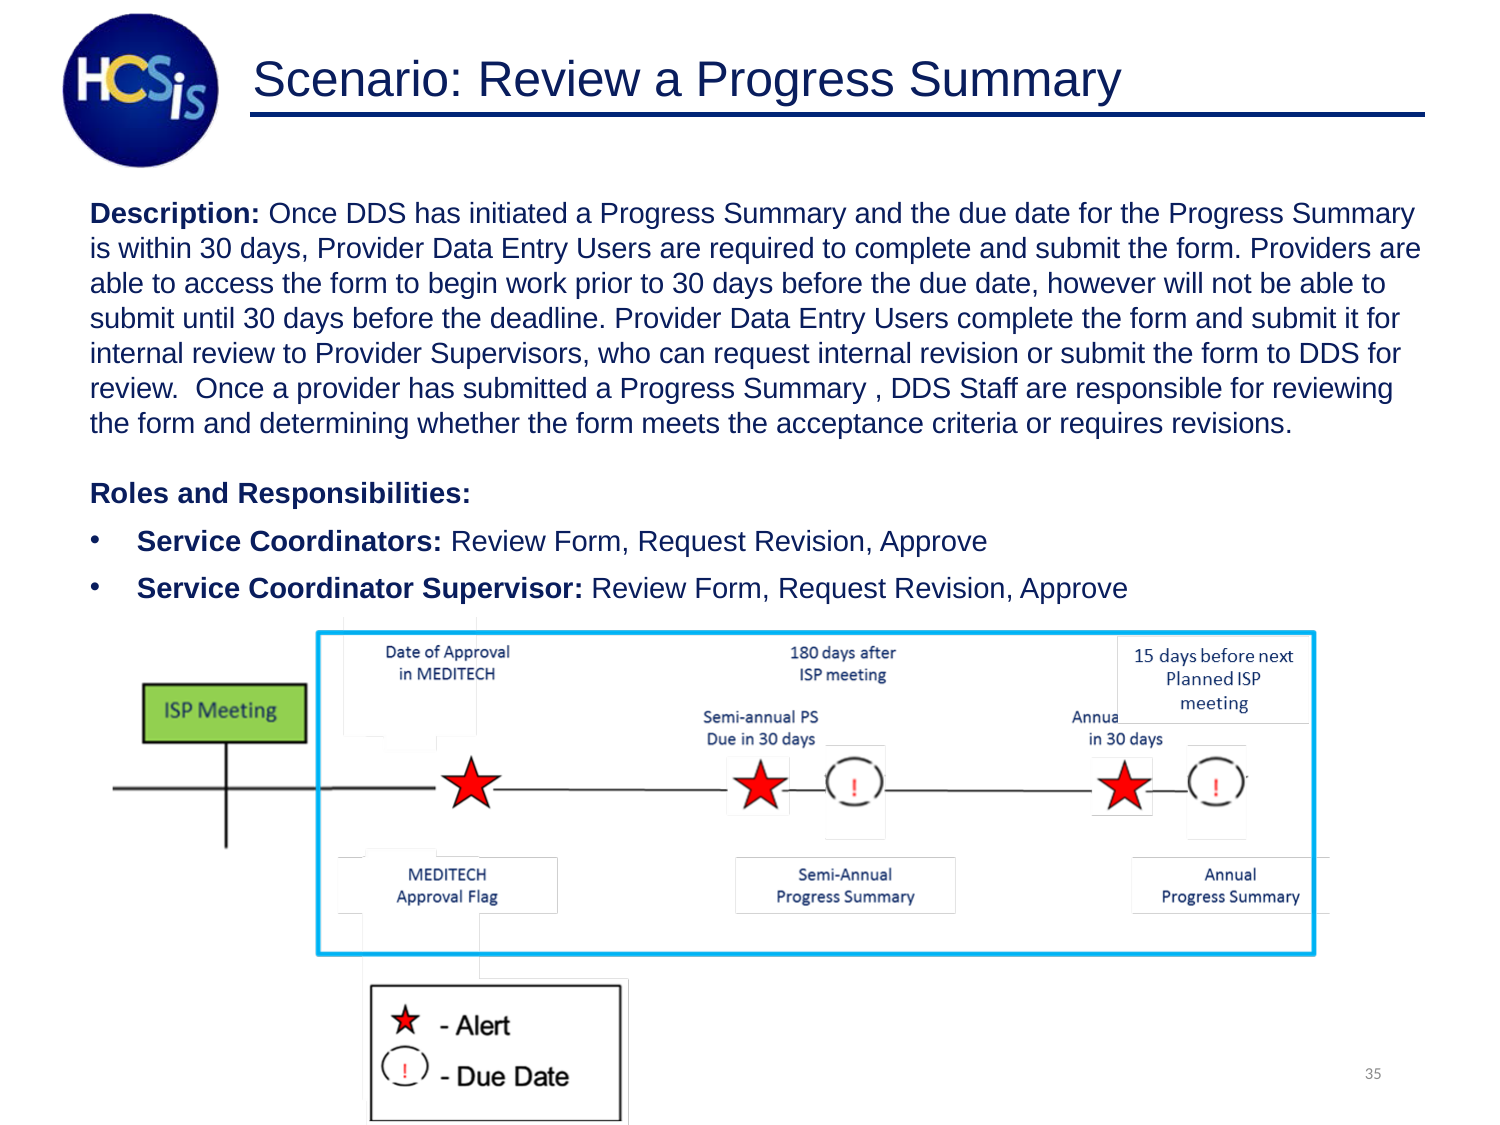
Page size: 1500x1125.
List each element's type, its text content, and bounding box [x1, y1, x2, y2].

title Scenario: Review a Progress Summary [88, 45, 1412, 194]
slide_number 35 [1333, 1042, 1397, 1103]
picture [112, 617, 1330, 1125]
text_box Description: Once DDS has initiated a Progress Summary and the due date for the Progress Summary is within 30 days, Provider Data Entry Users are required to complete and submit the form. Providers are able to access the form to begin work prior to 30 days before the due date, however will not be able to submit until 30 days before the deadline. Provider Data Entry Users complete the form and submit it for internal review to Provider Supervisors, who can request internal revision or submit the form to DDS for review. Once a provider has submitted a Progress Summary , DDS Staff are responsible for reviewing the form and determining whether the form meets the acceptance criteria or requires revisions. Roles and Responsibilities: Service Coordinators: Review Form, Request Revision, Approve Service Coordinator Supervisor: Review Form, Request Revision, Approve [87, 194, 1425, 605]
picture [62, 13, 220, 169]
